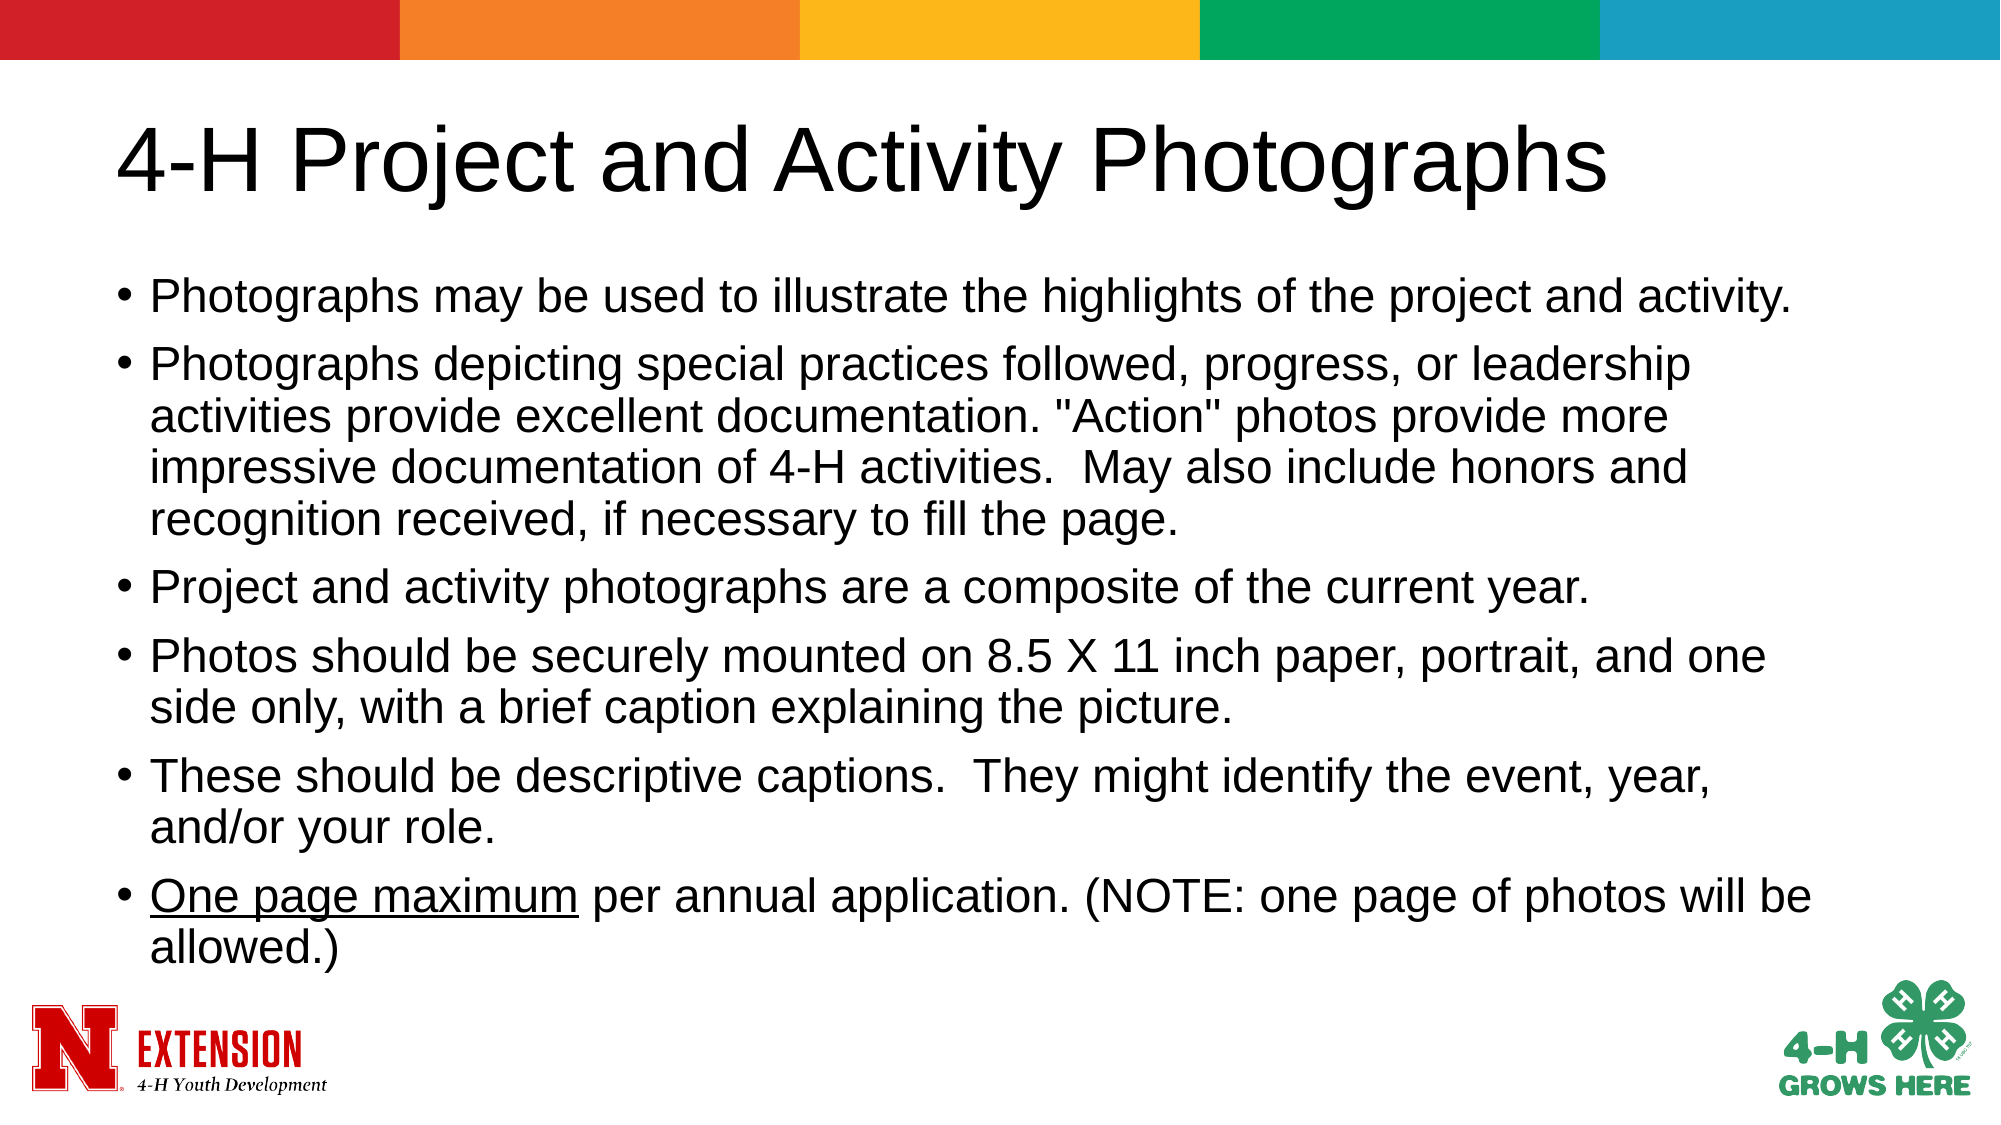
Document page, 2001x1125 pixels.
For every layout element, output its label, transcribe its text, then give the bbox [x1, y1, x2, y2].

picture [0, 0, 2000, 60]
list Photographs may be used to illustrate the highlights of the project and activity. Photographs depicting special practices followed, progress, or leadership activities provide excellent documentation. "Action" photos provide more impressive documentation of 4-H activities. May also include honors and recognition received, if necessary to fill the page. Project and activity photographs are a composite of the current year. Photos should be securely mounted on 8.5 X 11 inch paper, portrait, and one side only, with a brief caption explaining the picture. These should be descriptive captions. They might identify the event, year, and/or your role. One page maximum per annual application. (NOTE: one page of photos will be allowed.) [101, 263, 1863, 1077]
title 4-H Project and Activity Photographs [101, 59, 1863, 263]
picture [32, 1005, 327, 1096]
picture [1779, 980, 1972, 1096]
